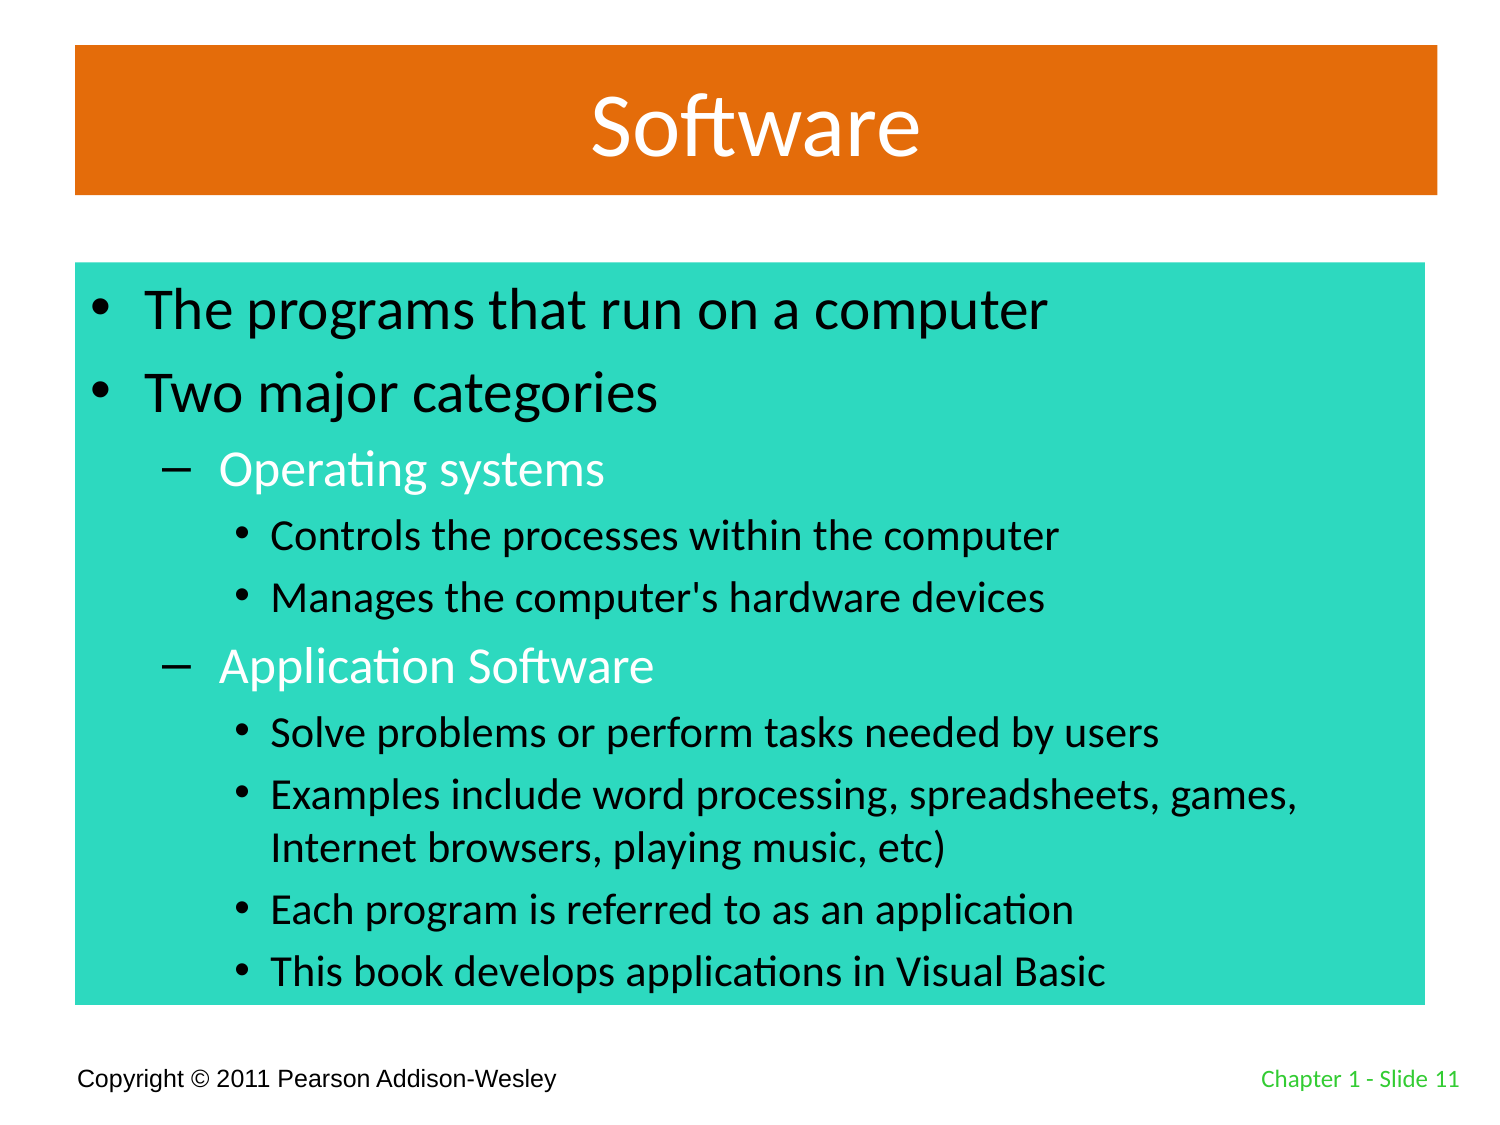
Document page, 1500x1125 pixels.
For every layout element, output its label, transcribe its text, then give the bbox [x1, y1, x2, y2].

slide_number Chapter 1 - Slide 11 [1162, 1024, 1476, 1101]
title Software [75, 45, 1438, 196]
list The programs that run on a computer Two major categories Operating systems Controls the processes within the computer Manages the computer's hardware devices Application Software Solve problems or perform tasks needed by users Examples include word processing, spreadsheets, games, Internet browsers, playing music, etc) Each program is referred to as an application This book develops applications in Visual Basic [75, 262, 1425, 1005]
